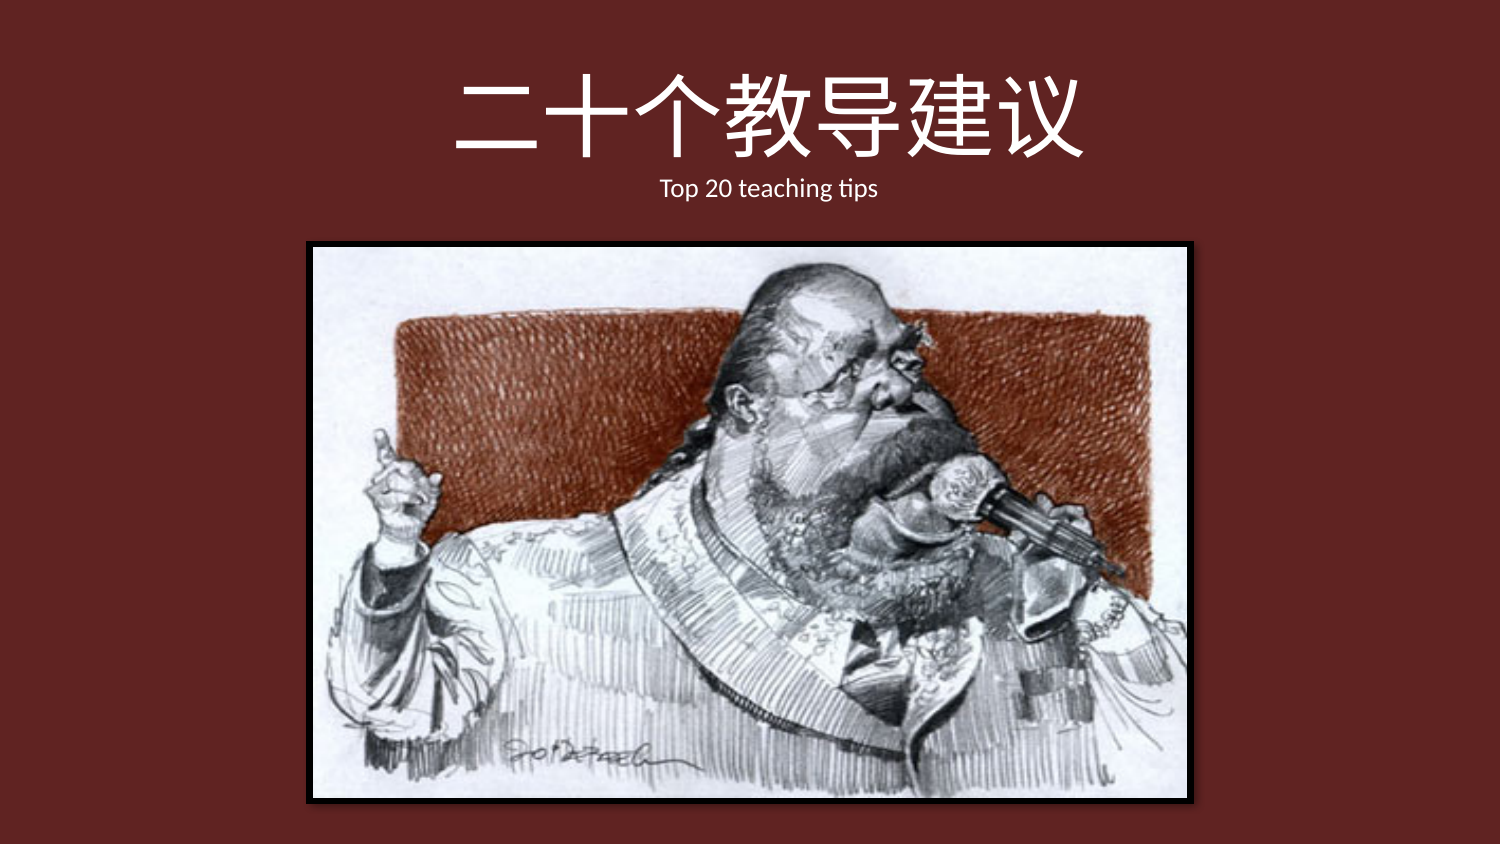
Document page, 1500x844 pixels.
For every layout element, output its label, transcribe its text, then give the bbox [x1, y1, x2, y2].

title 二十个教导建议 Top 20 teaching tips [200, 37, 1338, 212]
picture [312, 246, 1188, 798]
